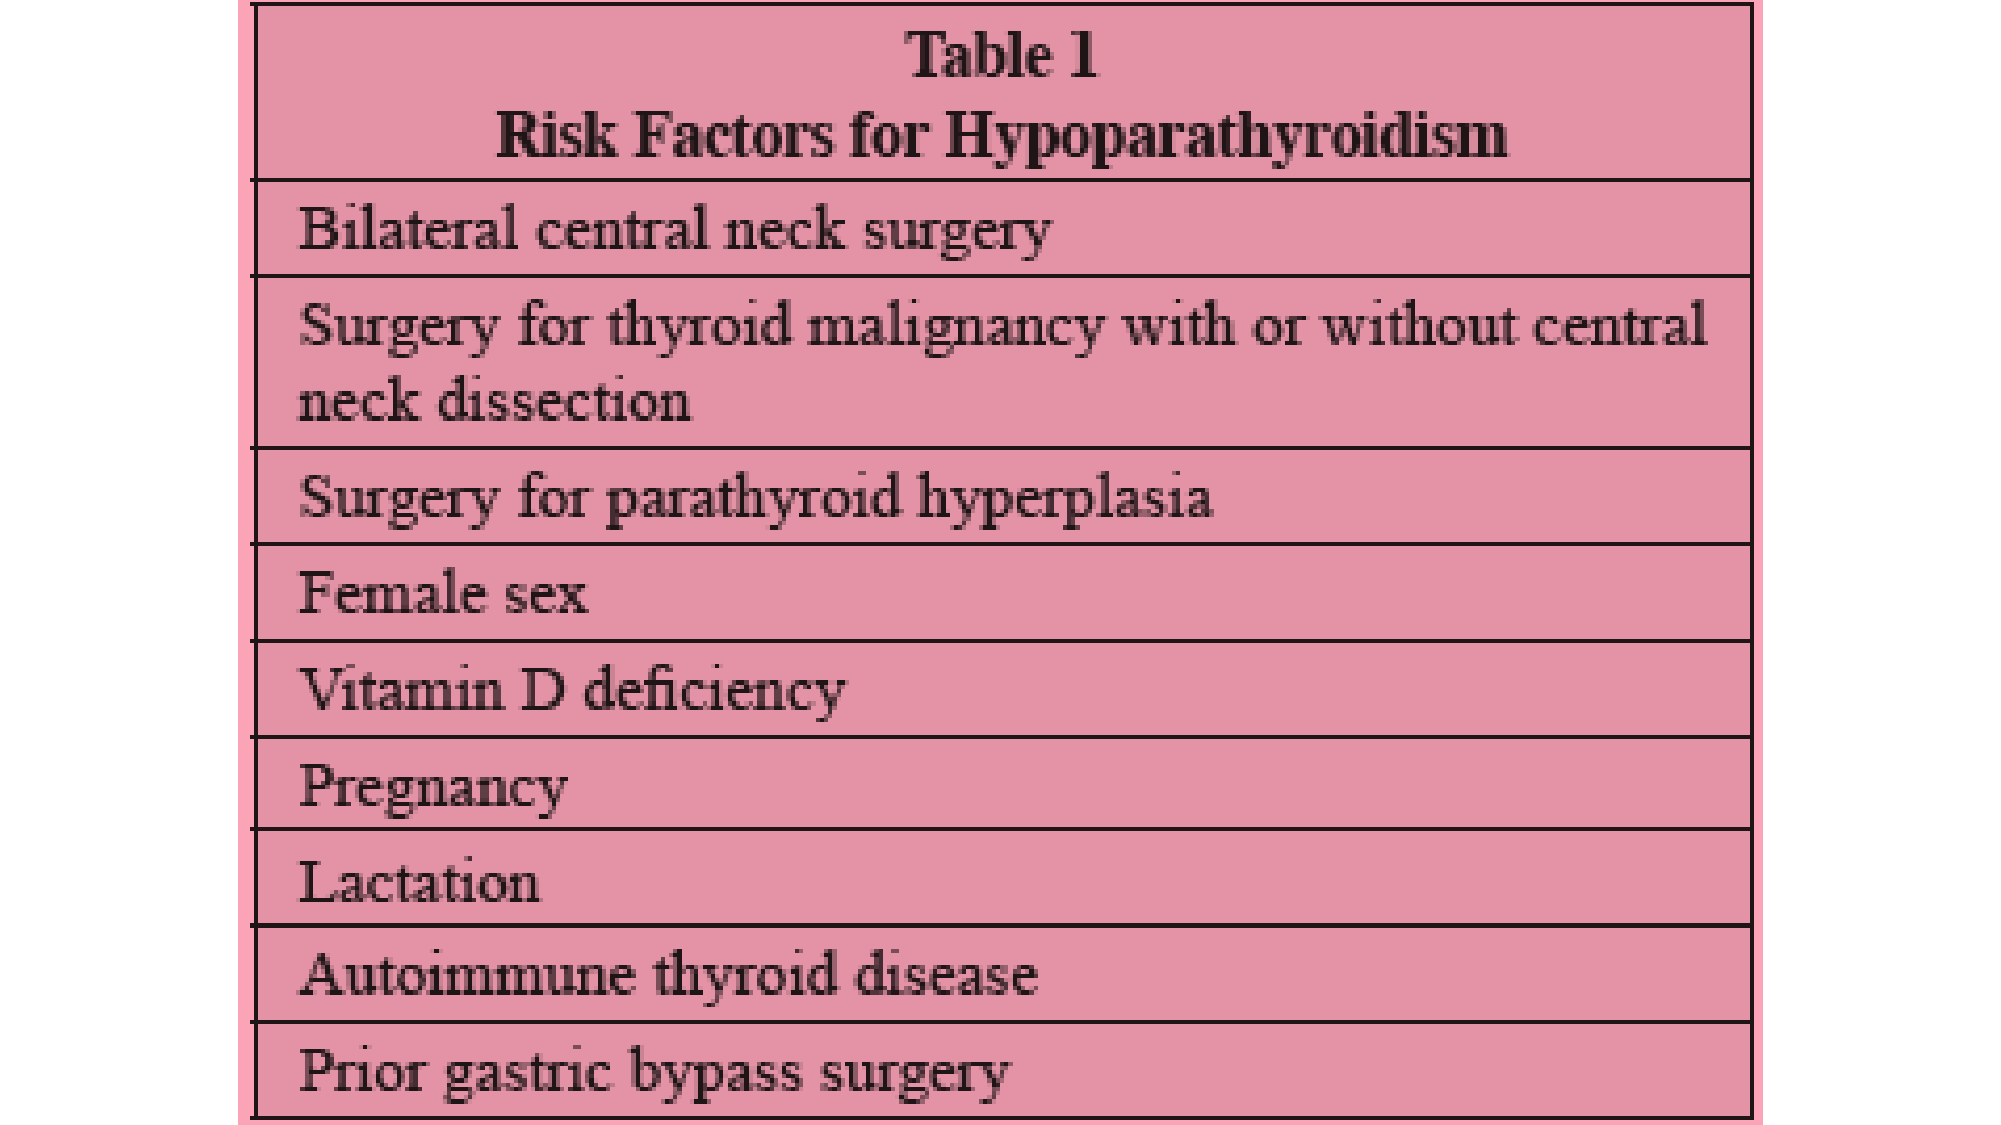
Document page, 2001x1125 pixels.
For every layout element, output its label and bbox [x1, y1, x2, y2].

list [238, 0, 1763, 1125]
